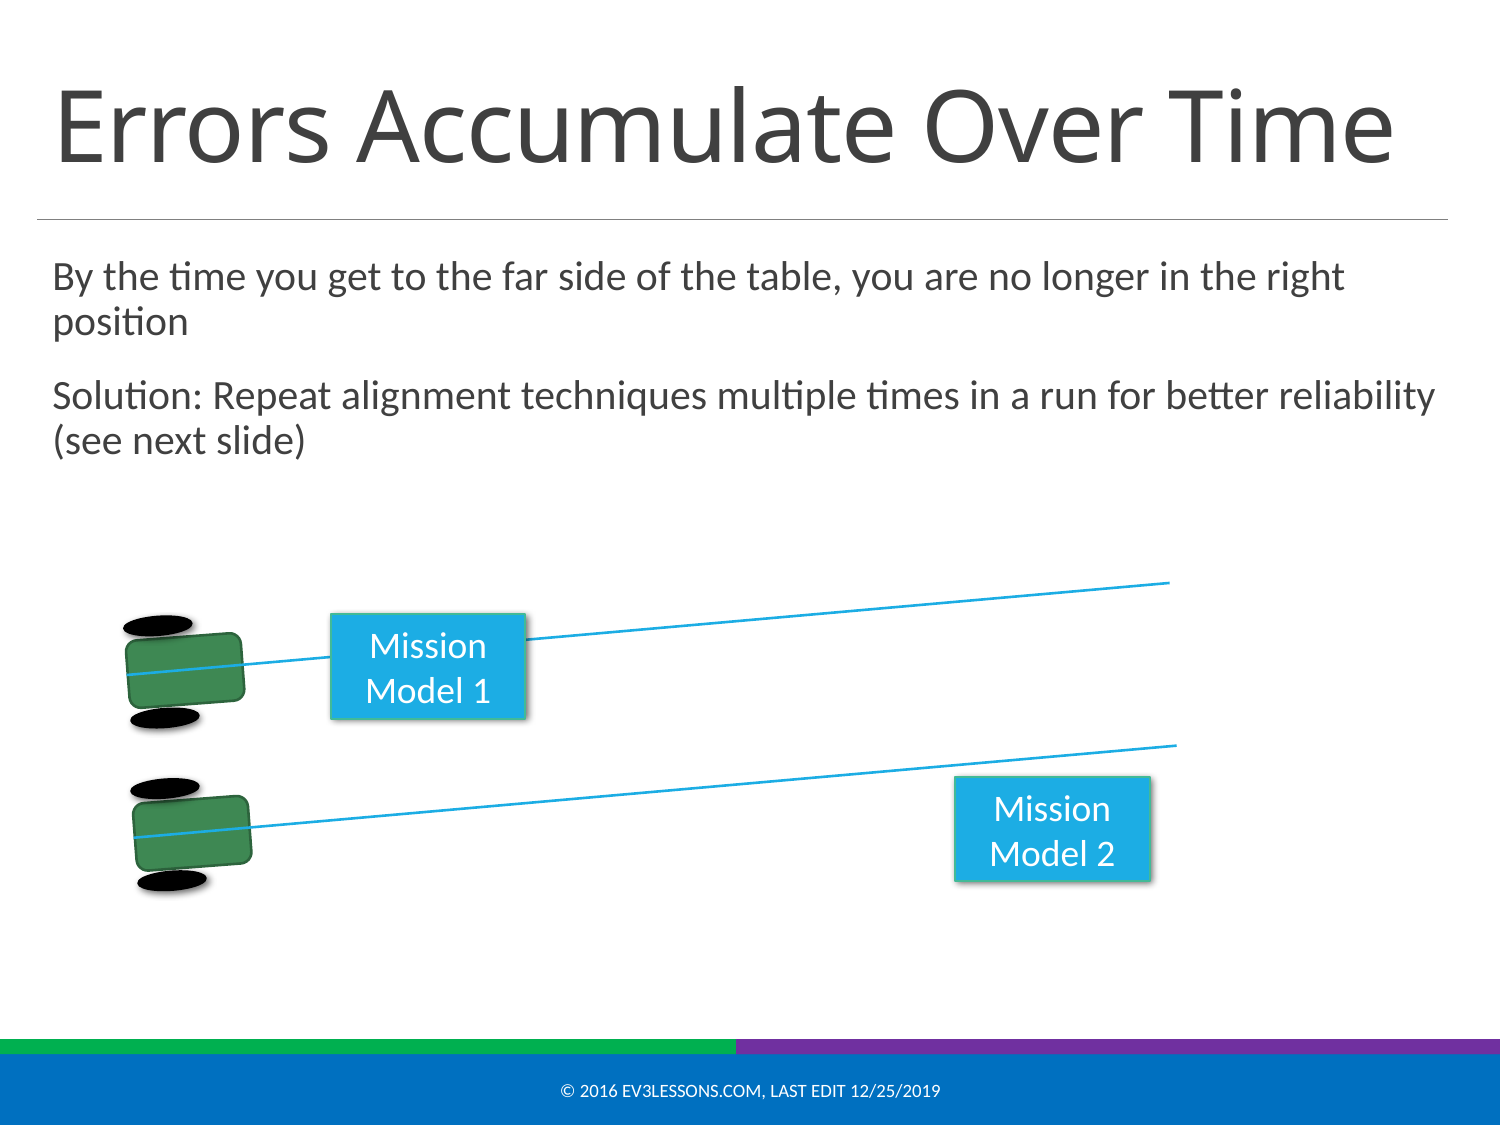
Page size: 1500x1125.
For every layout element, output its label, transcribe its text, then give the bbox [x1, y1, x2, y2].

text_box Mission Model 2 [954, 845, 1151, 882]
list By the time you get to the far side of the table, you are no longer in the right position Solution: Repeat alignment techniques multiple times in a run for better reliability (see next slide) [37, 246, 1448, 1011]
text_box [129, 683, 241, 729]
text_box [127, 582, 1171, 676]
text_box Mission Model 1 [330, 685, 526, 720]
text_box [136, 844, 248, 891]
title Errors Accumulate Over Time [37, 47, 1448, 191]
footer © 2016 EV3Lessons.com, Last edit 12/25/2019 [453, 1059, 1047, 1120]
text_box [134, 745, 1178, 839]
